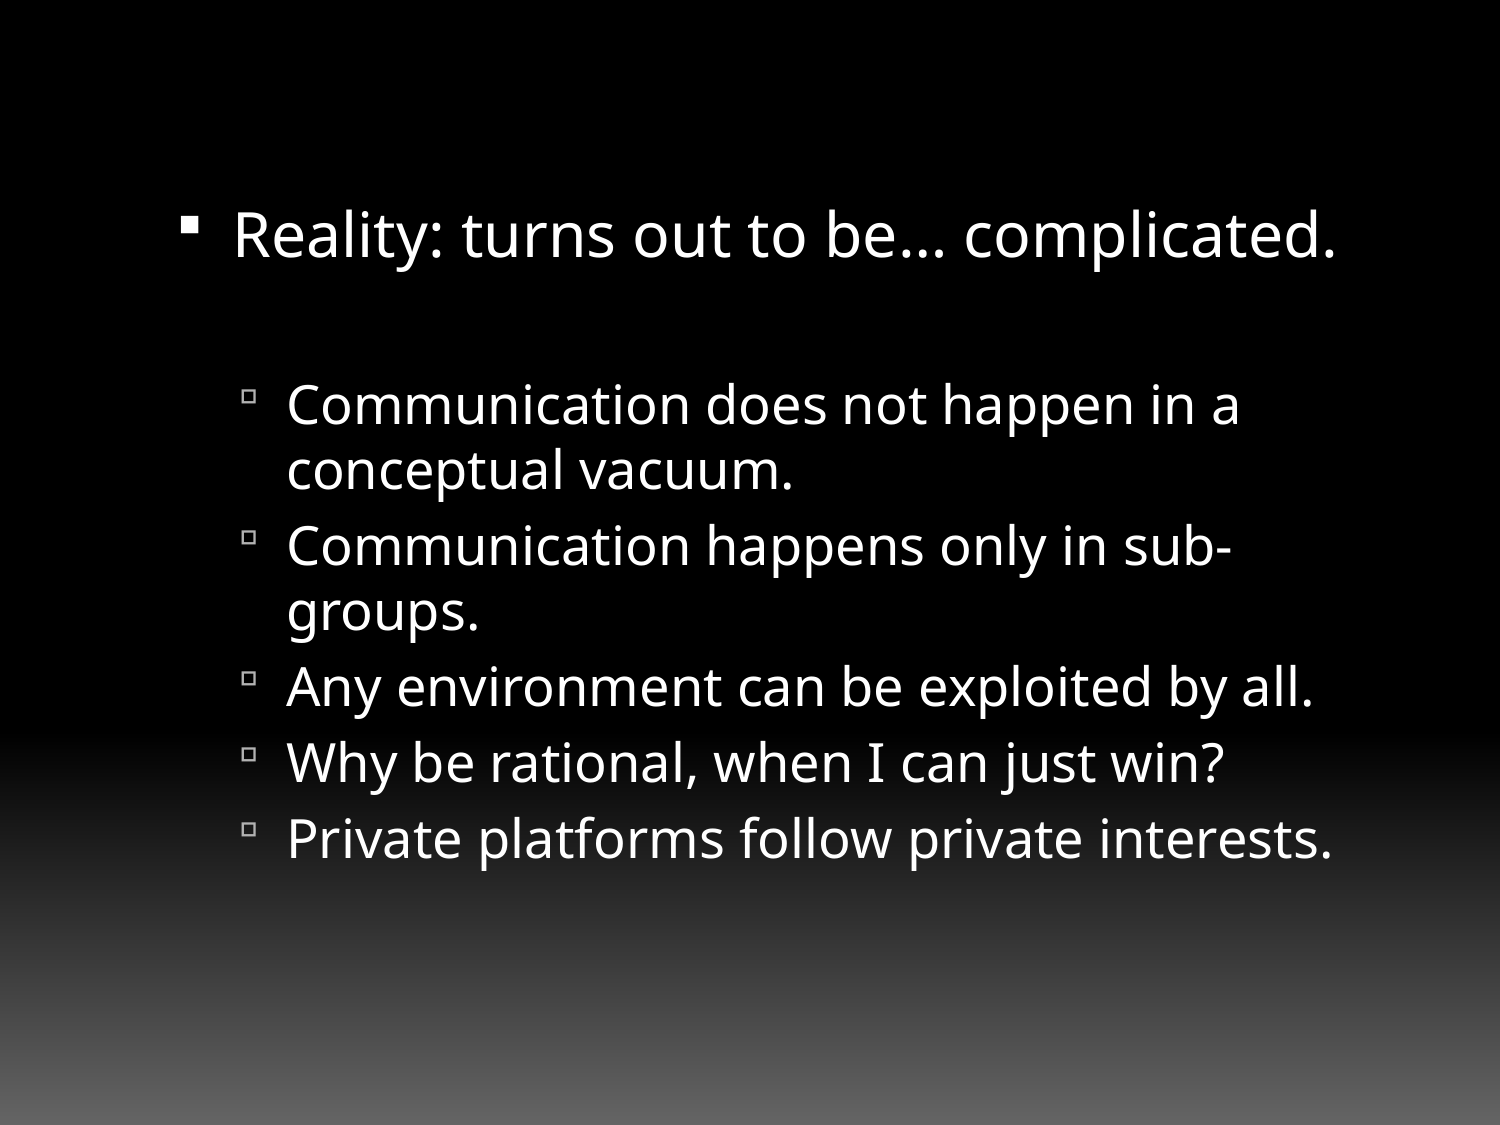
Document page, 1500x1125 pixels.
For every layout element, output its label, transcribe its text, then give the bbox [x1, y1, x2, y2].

list Reality: turns out to be… complicated. Communication does not happen in a conceptual vacuum. Communication happens only in sub-groups. Any environment can be exploited by all. Why be rational, when I can just win? Private platforms follow private interests. [150, 187, 1425, 1063]
